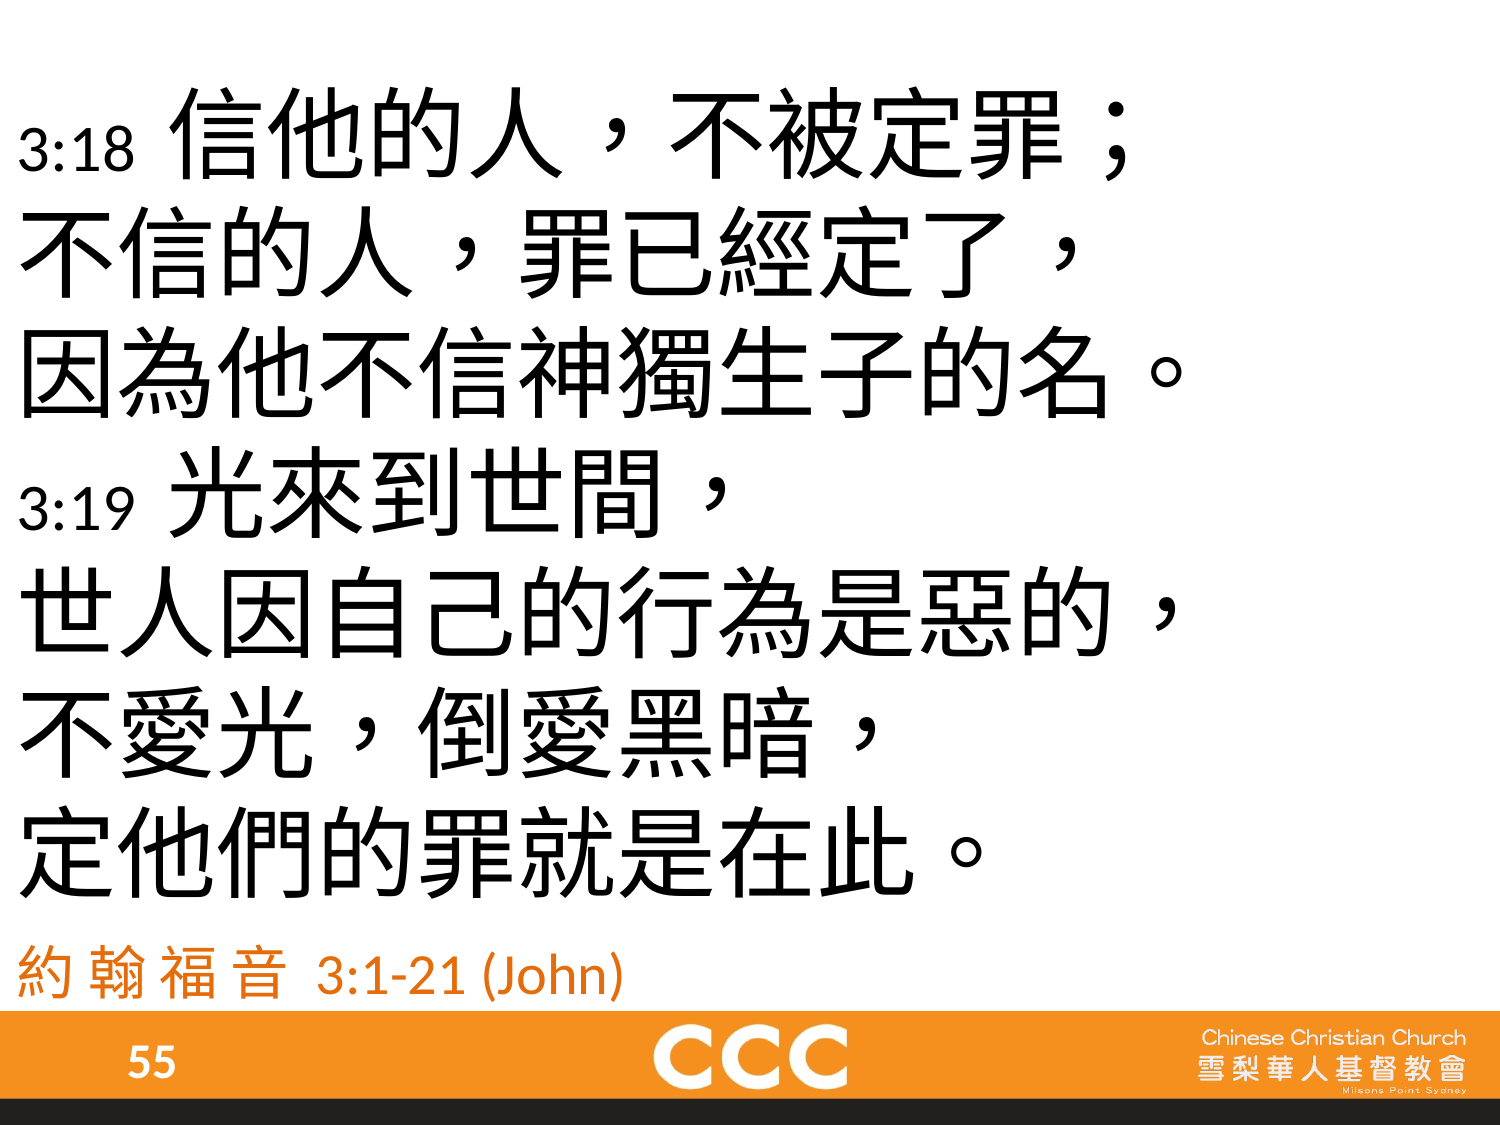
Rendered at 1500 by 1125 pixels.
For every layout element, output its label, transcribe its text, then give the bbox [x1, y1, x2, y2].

slide_number 55 [112, 1020, 215, 1094]
text_box 3:18 信他的人，不被定罪； 不信的人，罪已經定了， 因為他不信神獨生子的名。 3:19 光來到世間， 世人因自己的行為是惡的， 不愛光，倒愛黑暗， 定他們的罪就是在此。 [2, 0, 1500, 929]
picture [0, 1011, 1500, 1125]
text_box 約 翰 福 音 3:1-21 (John) [2, 929, 1489, 1014]
